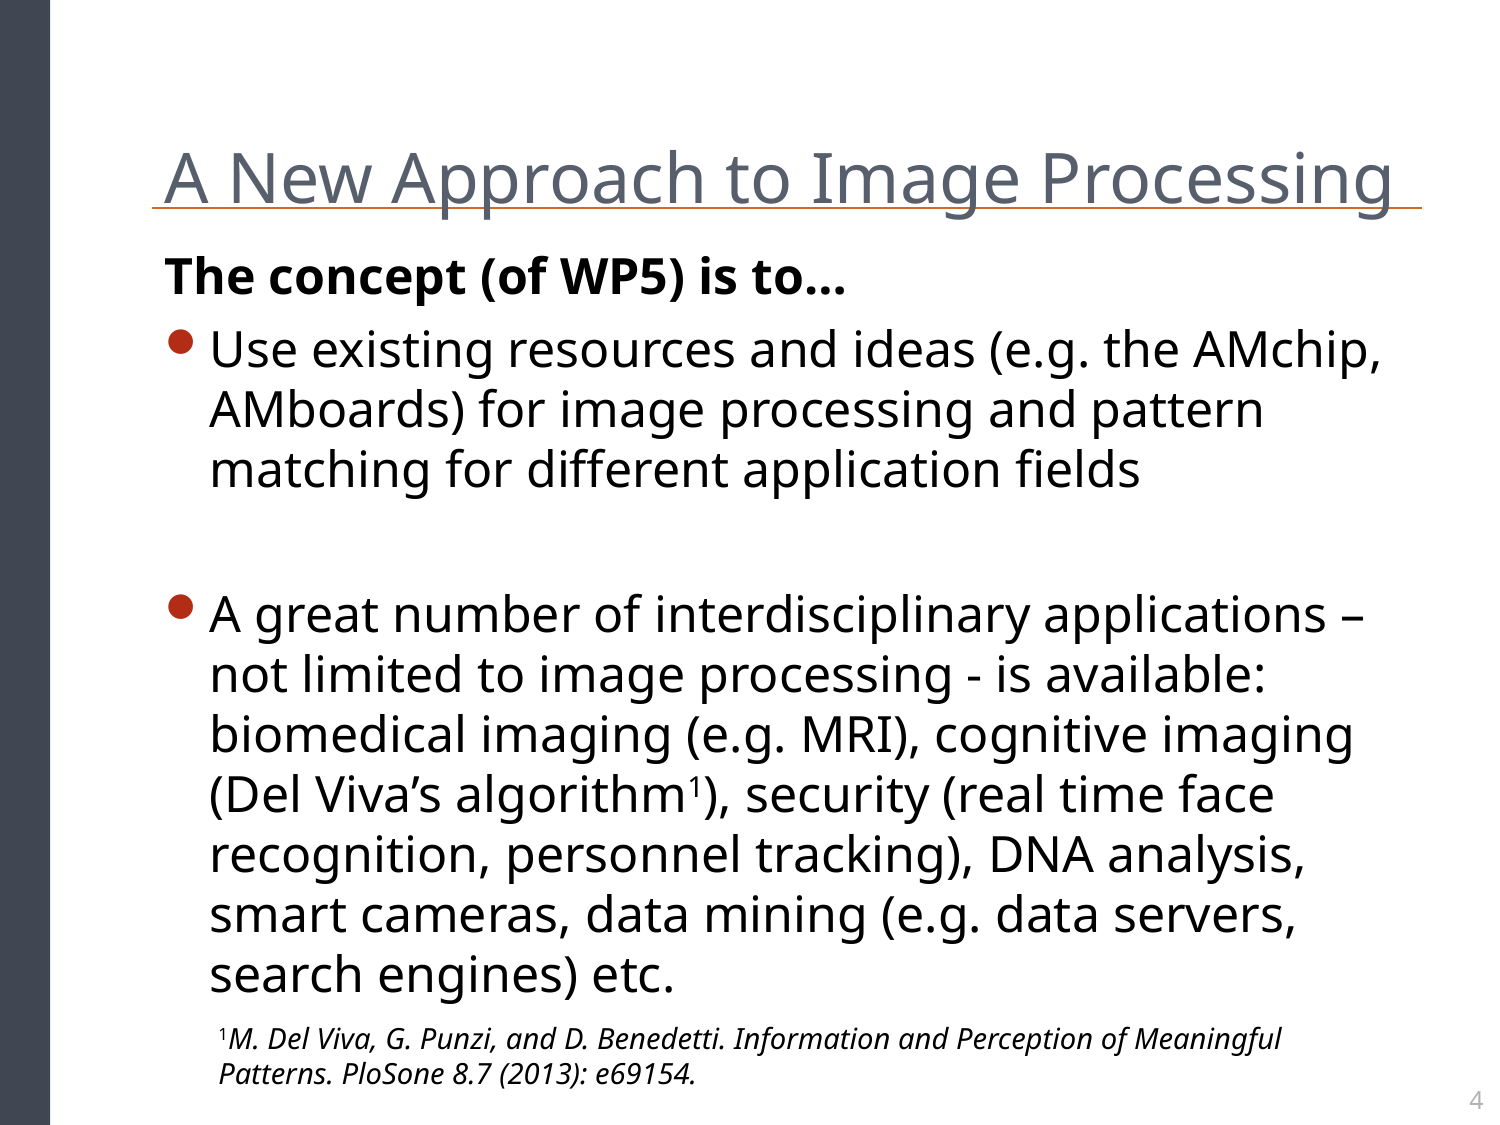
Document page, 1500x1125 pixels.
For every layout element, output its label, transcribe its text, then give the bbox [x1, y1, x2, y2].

slide_number 4 [1148, 1071, 1499, 1125]
list The concept (of WP5) is to… Use existing resources and ideas (e.g. the AMchip, AMboards) for image processing and pattern matching for different application fields A great number of interdisciplinary applications – not limited to image processing - is available: biomedical imaging (e.g. MRI), cognitive imaging (Del Viva’s algorithm1), security (real time face recognition, personnel tracking), DNA analysis, smart cameras, data mining (e.g. data servers, search engines) etc. [150, 237, 1425, 1013]
text_box 1M. Del Viva, G. Punzi, and D. Benedetti. Information and Perception of Meaningful Patterns. PloSone 8.7 (2013): e69154. [203, 1012, 1415, 1098]
title A New Approach to Image Processing [150, 45, 1425, 233]
